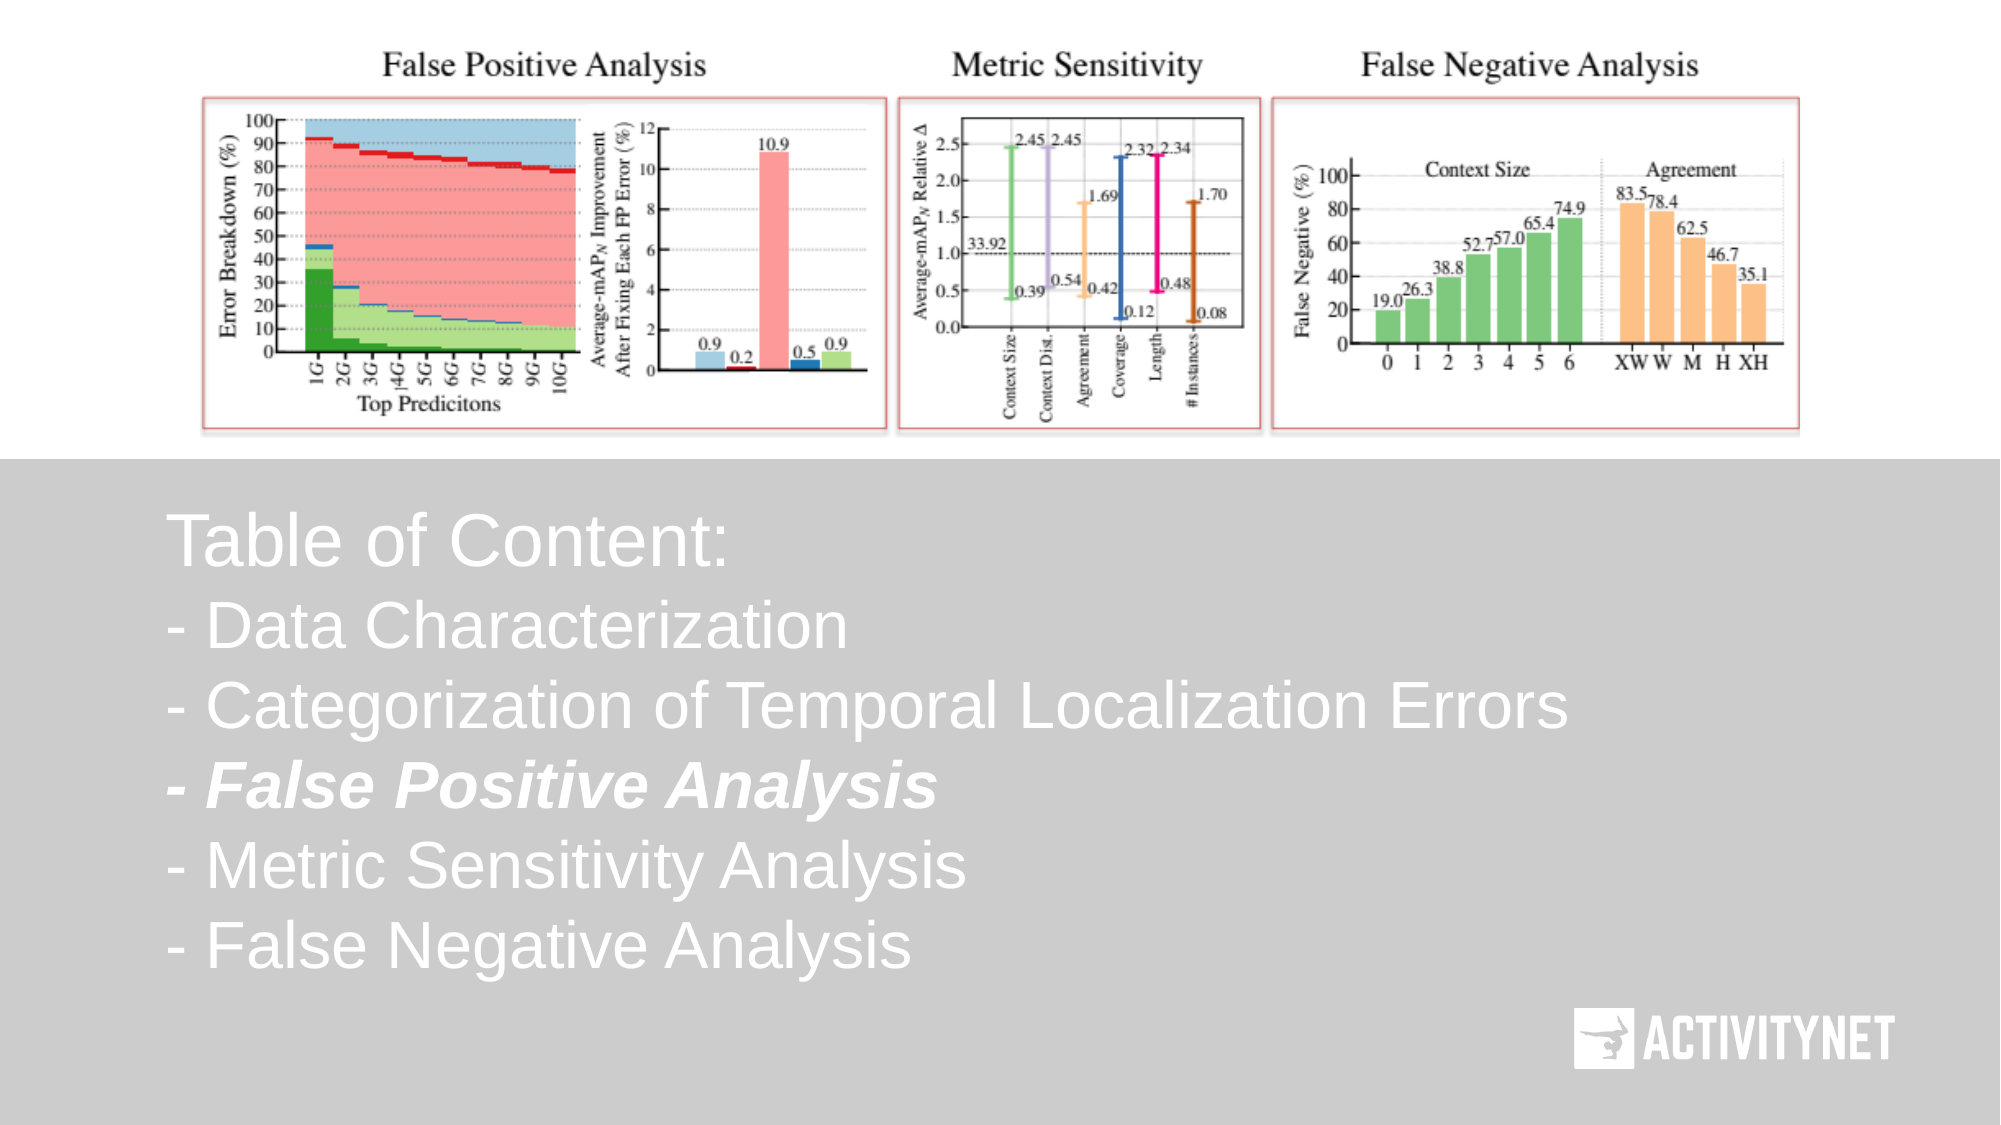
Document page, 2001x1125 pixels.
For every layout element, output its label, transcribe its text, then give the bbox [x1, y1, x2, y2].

title Table of Content: - Data Characterization - Categorization of Temporal Localization Errors - False Positive Analysis - Metric Sensitivity Analysis - False Negative Analysis [150, 45, 1850, 457]
picture [199, 44, 1801, 438]
picture [0, 459, 2000, 1125]
